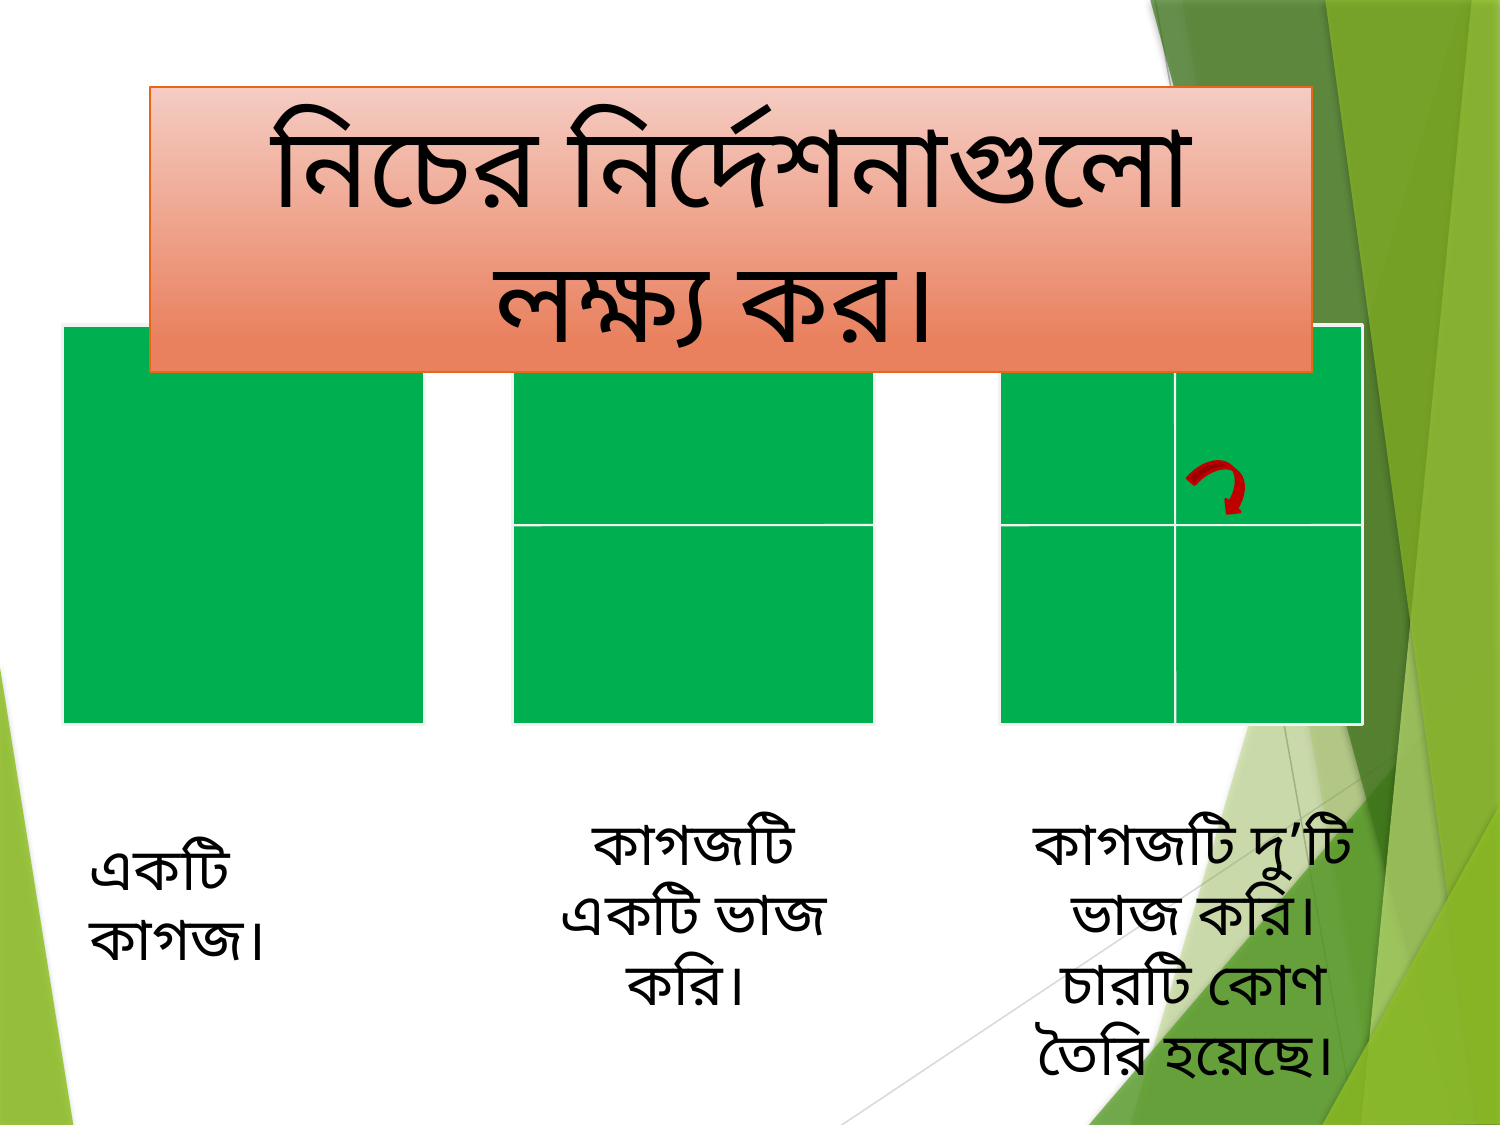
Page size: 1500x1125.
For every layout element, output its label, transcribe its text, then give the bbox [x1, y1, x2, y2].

text_box কাগজটি একটি ভাজ করি। [525, 800, 863, 1025]
text_box [61, 323, 426, 726]
text_box একটি কাগজ। [75, 824, 413, 980]
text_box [511, 324, 876, 726]
text_box কাগজটি দু’টি ভাজ করি। চারটি কোণ তৈরি হয়েছে। [1012, 799, 1375, 1095]
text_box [999, 324, 1363, 726]
text_box নিচের নির্দেশনাগুলো লক্ষ্য কর। [149, 86, 1313, 373]
